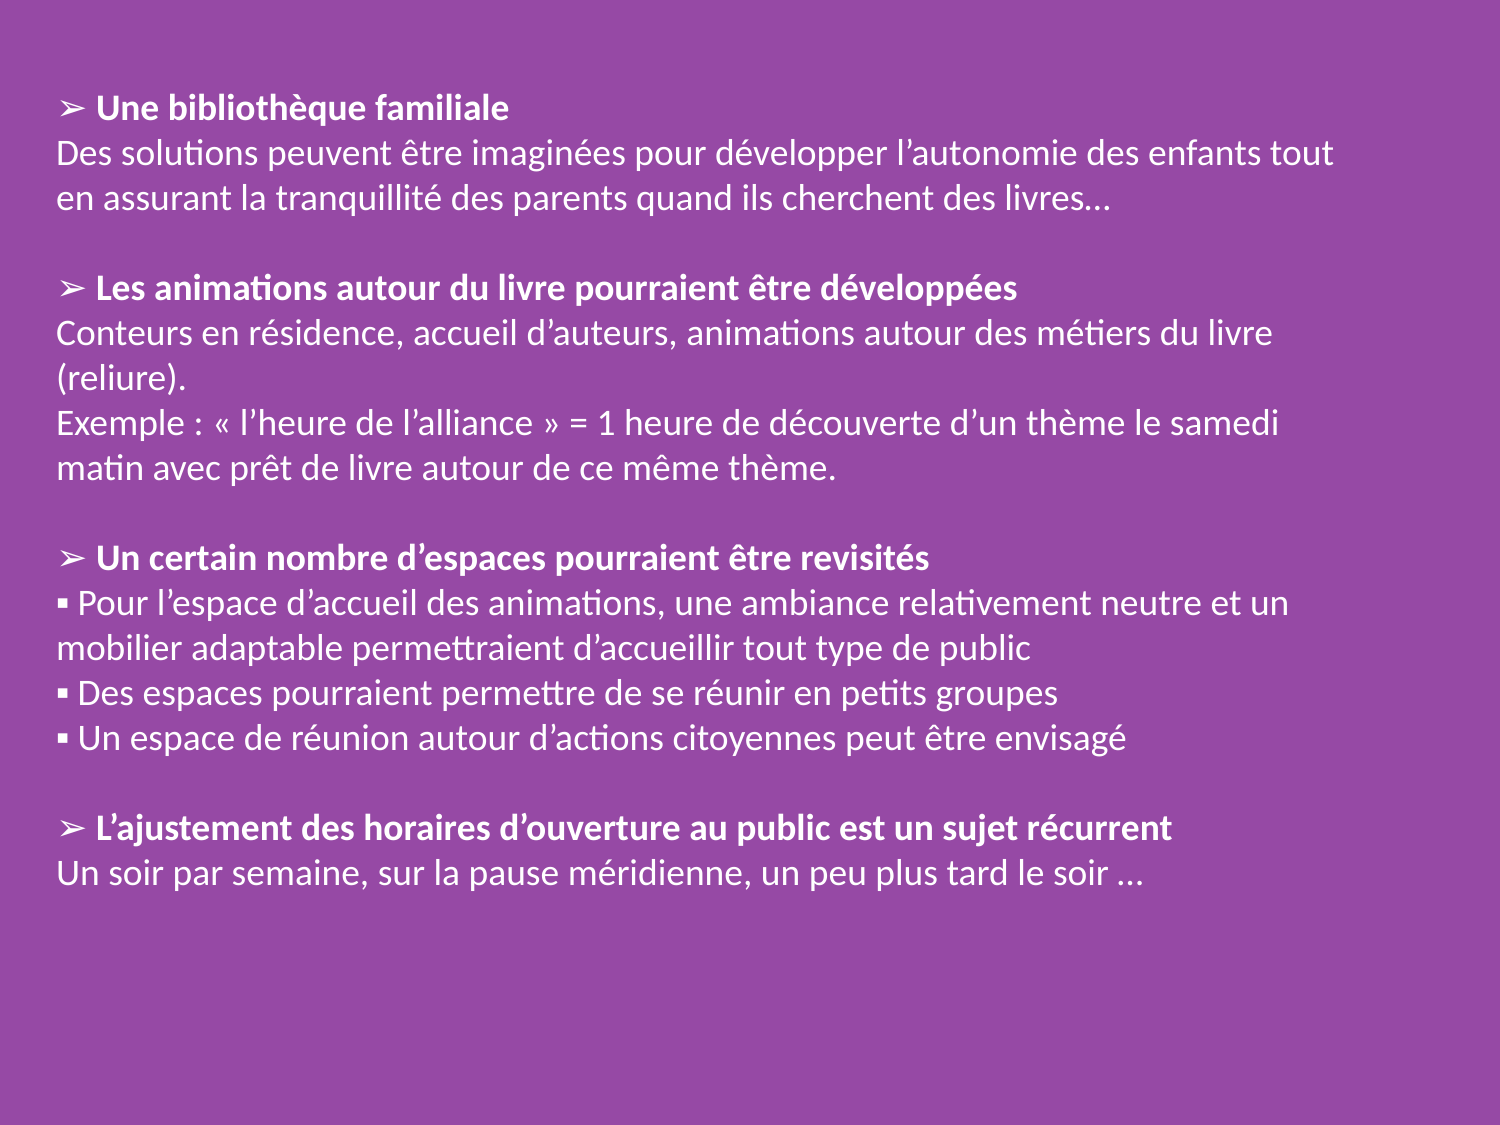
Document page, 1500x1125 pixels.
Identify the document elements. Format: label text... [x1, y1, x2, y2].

text_box ➢ Une bibliothèque familiale Des solutions peuvent être imaginées pour développer l’autonomie des enfants tout en assurant la tranquillité des parents quand ils cherchent des livres… ➢ Les animations autour du livre pourraient être développées Conteurs en résidence, accueil d’auteurs, animations autour des métiers du livre (reliure). Exemple : « l’heure de l’alliance » = 1 heure de découverte d’un thème le samedi matin avec prêt de livre autour de ce même thème. ➢ Un certain nombre d’espaces pourraient être revisités ▪ Pour l’espace d’accueil des animations, une ambiance relativement neutre et un mobilier adaptable permettraient d’accueillir tout type de public ▪ Des espaces pourraient permettre de se réunir en petits groupes ▪ Un espace de réunion autour d’actions citoyennes peut être envisagé ➢ L’ajustement des horaires d’ouverture au public est un sujet récurrent Un soir par semaine, sur la pause méridienne, un peu plus tard le soir … [41, 30, 1388, 901]
